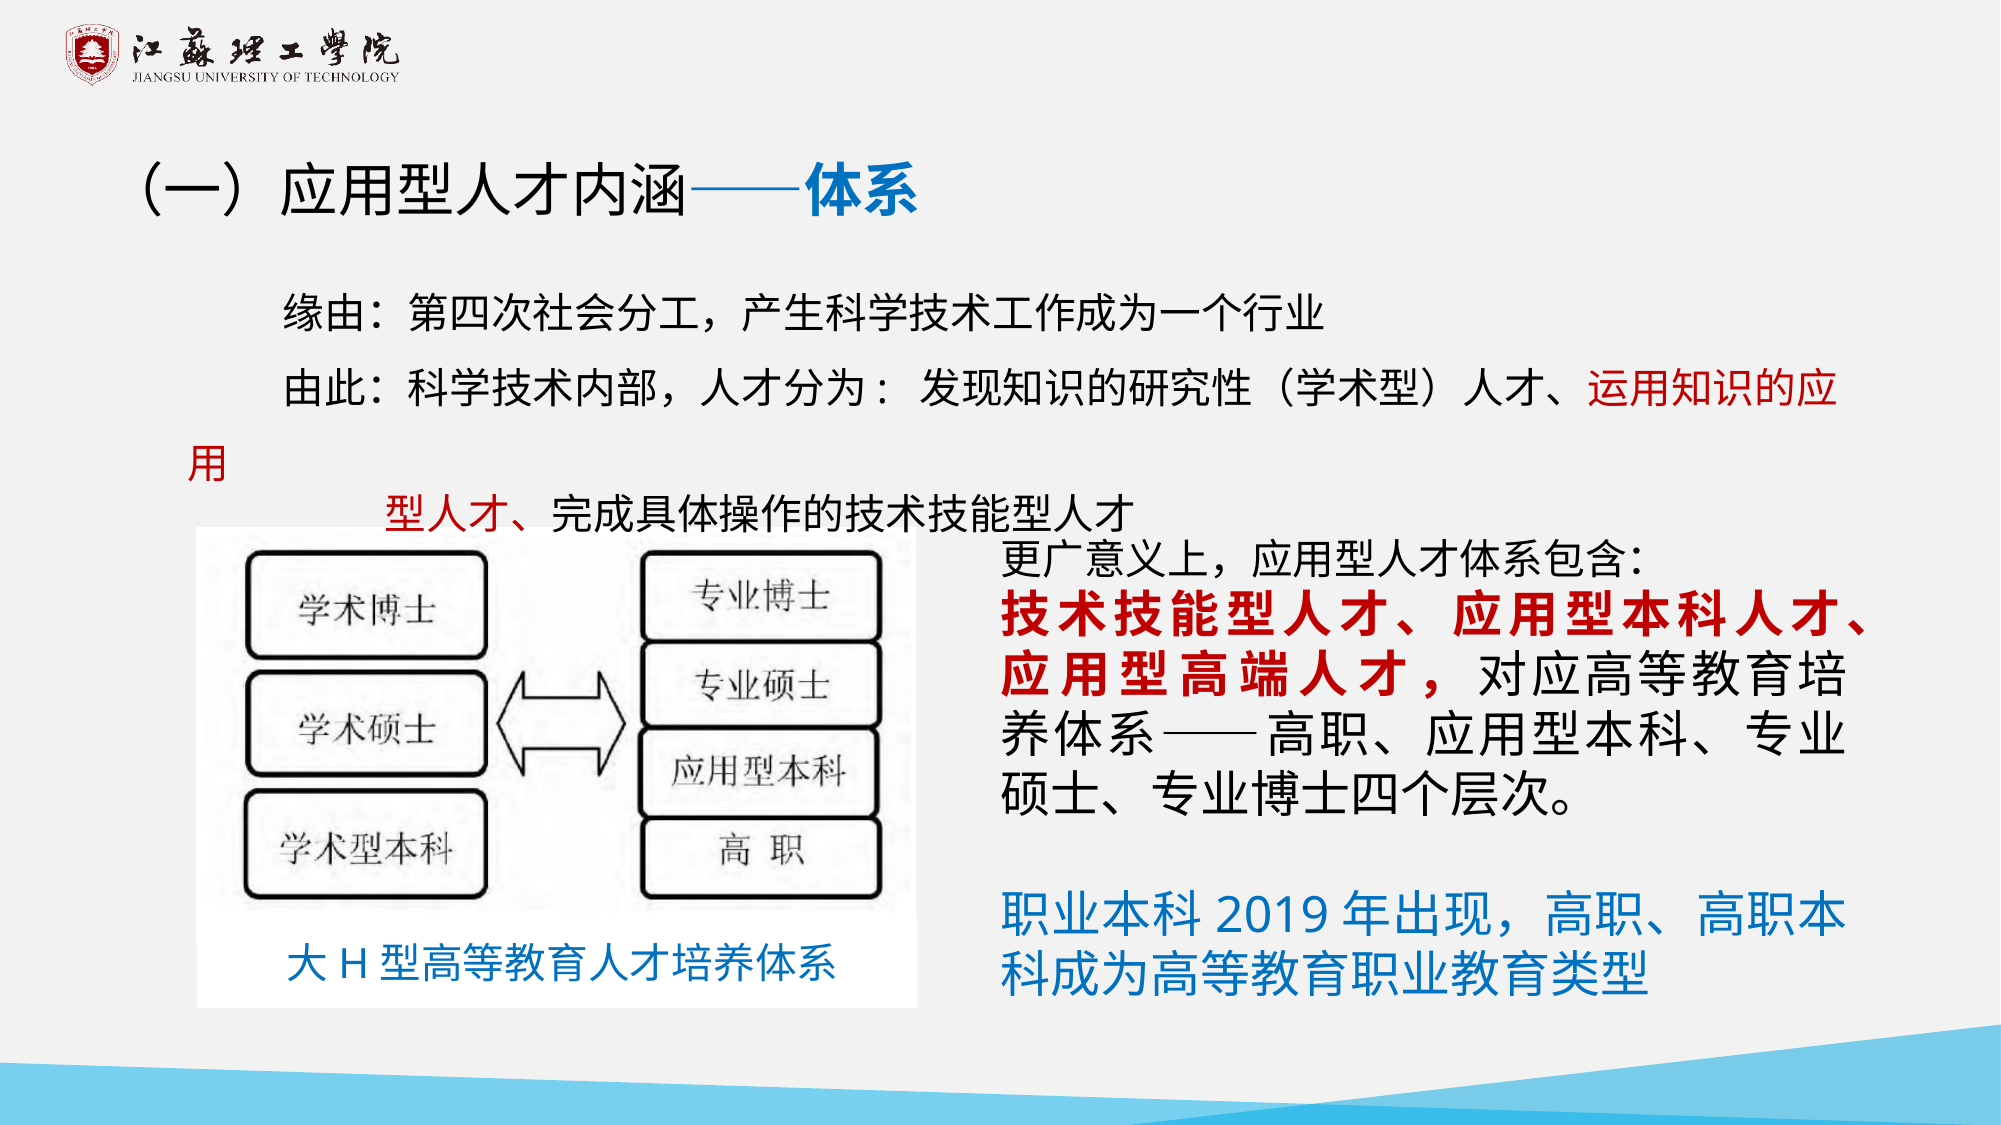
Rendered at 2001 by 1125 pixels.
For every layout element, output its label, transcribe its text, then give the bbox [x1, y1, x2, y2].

text_box 大H型高等教育人才培养体系 [271, 929, 983, 995]
text_box （一）应用型人才内涵——体系 [90, 145, 1083, 231]
picture [54, 13, 410, 95]
text_box 缘由：第四次社会分工，产生科学技术工作成为一个行业 由此：科学技术内部，人才分为: 发现知识的研究性（学术型）人才、运用知识的应用 型人才、完成具体操作的技术技能型人才 [173, 254, 1893, 545]
text_box 更广意义上，应用型人才体系包含： 技术技能型人才、应用型本科人才、 应用型高端人才，对应高等教育培养体系——高职、应用型本科、专业硕士、专业博士四个层次。 职业本科2019年出现，高职、高职本科成为高等教育职业教育类型 [985, 515, 1863, 1010]
picture [196, 527, 916, 941]
text_box [196, 941, 918, 1009]
